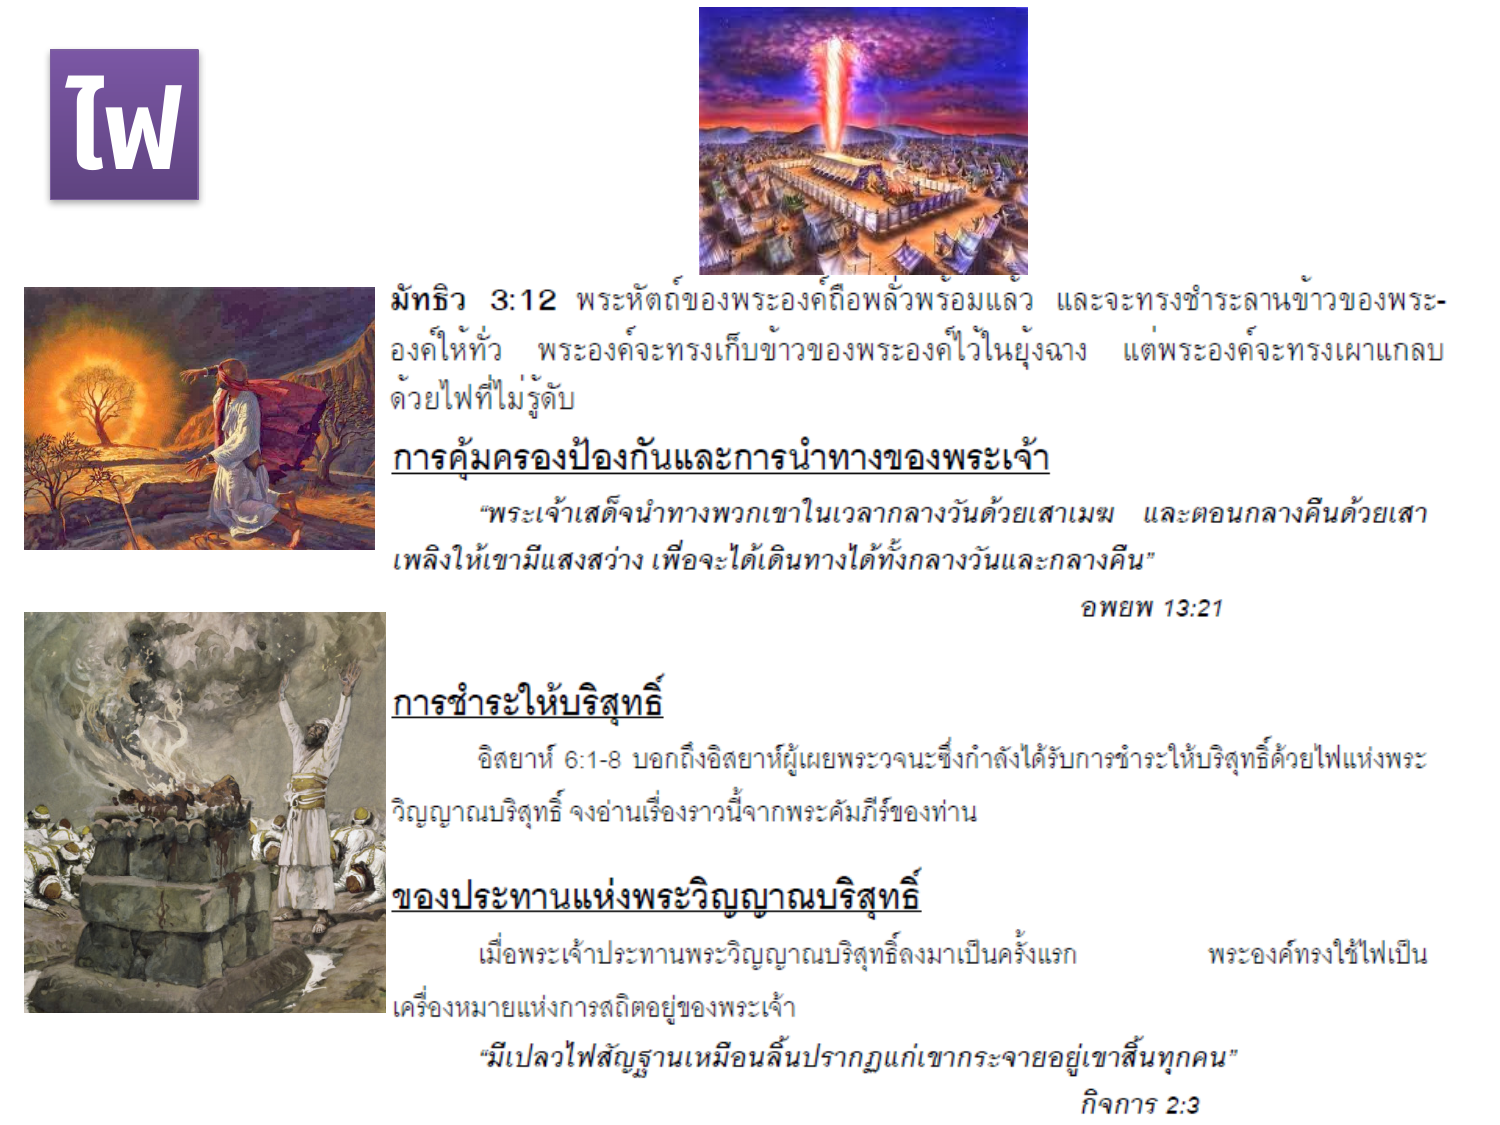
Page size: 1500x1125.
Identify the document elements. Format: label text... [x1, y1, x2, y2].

picture [24, 7, 1496, 1125]
text_box ไฟ [50, 49, 199, 200]
